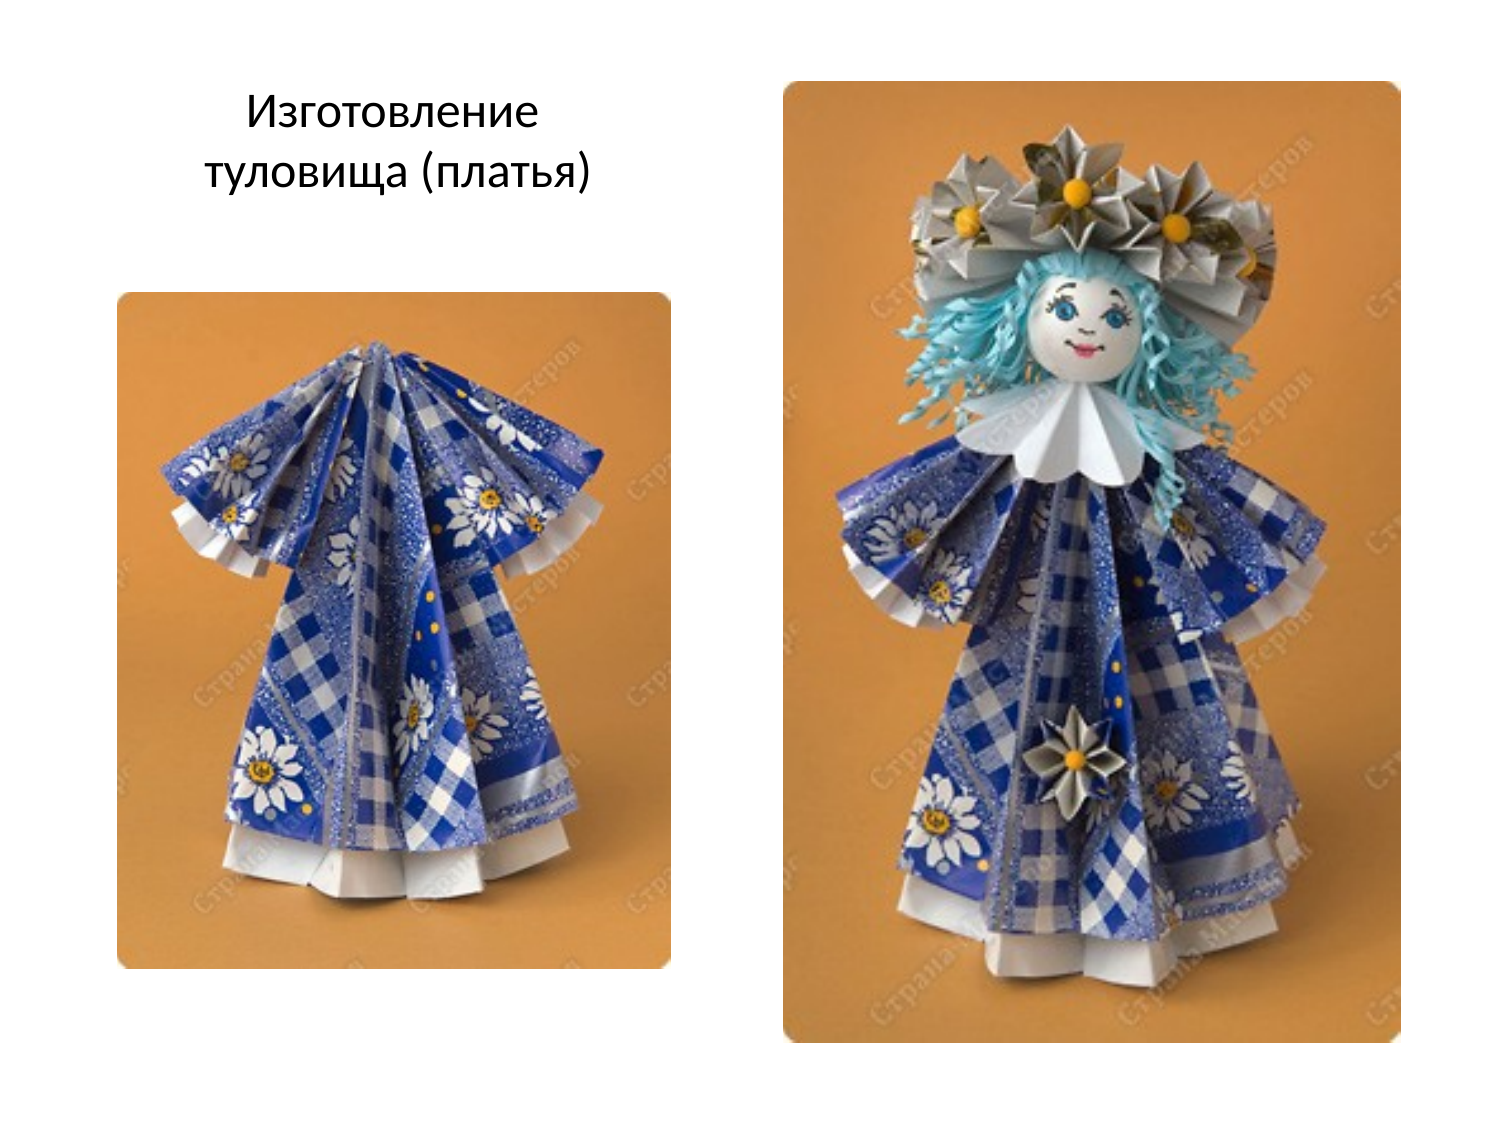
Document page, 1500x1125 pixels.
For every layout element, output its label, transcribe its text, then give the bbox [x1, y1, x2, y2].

text_box Изготовление туловища (платья) [117, 70, 680, 205]
picture [783, 81, 1401, 1044]
picture [116, 292, 672, 969]
